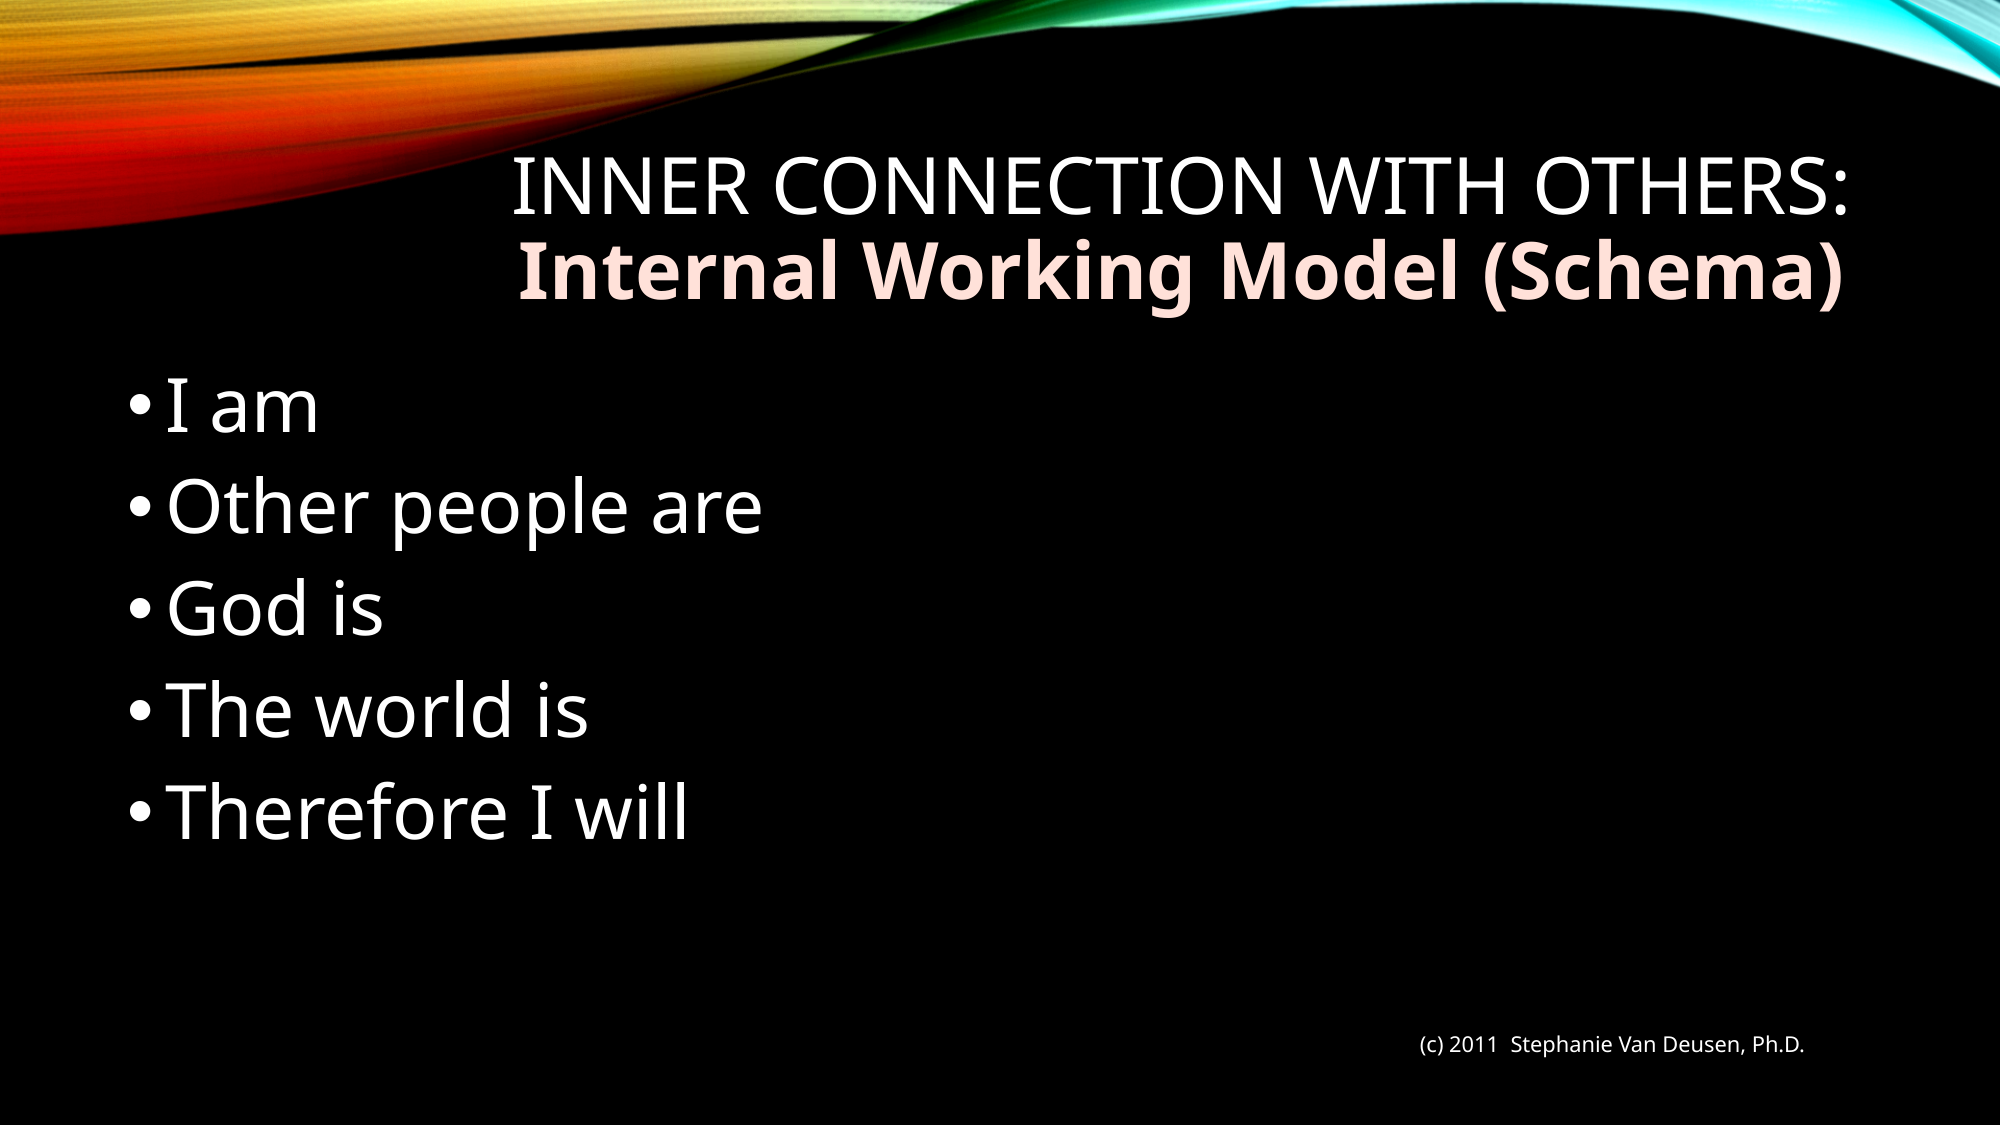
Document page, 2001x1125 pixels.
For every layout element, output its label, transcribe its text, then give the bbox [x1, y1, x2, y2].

footer (c) 2011 Stephanie Van Deusen, Ph.D. [1405, 1013, 2000, 1074]
list I am Other people are God is The world is Therefore I will [112, 360, 1888, 1021]
title Inner connection with others: Internal Working Model (Schema) [474, 125, 1888, 338]
picture [0, 0, 2000, 237]
